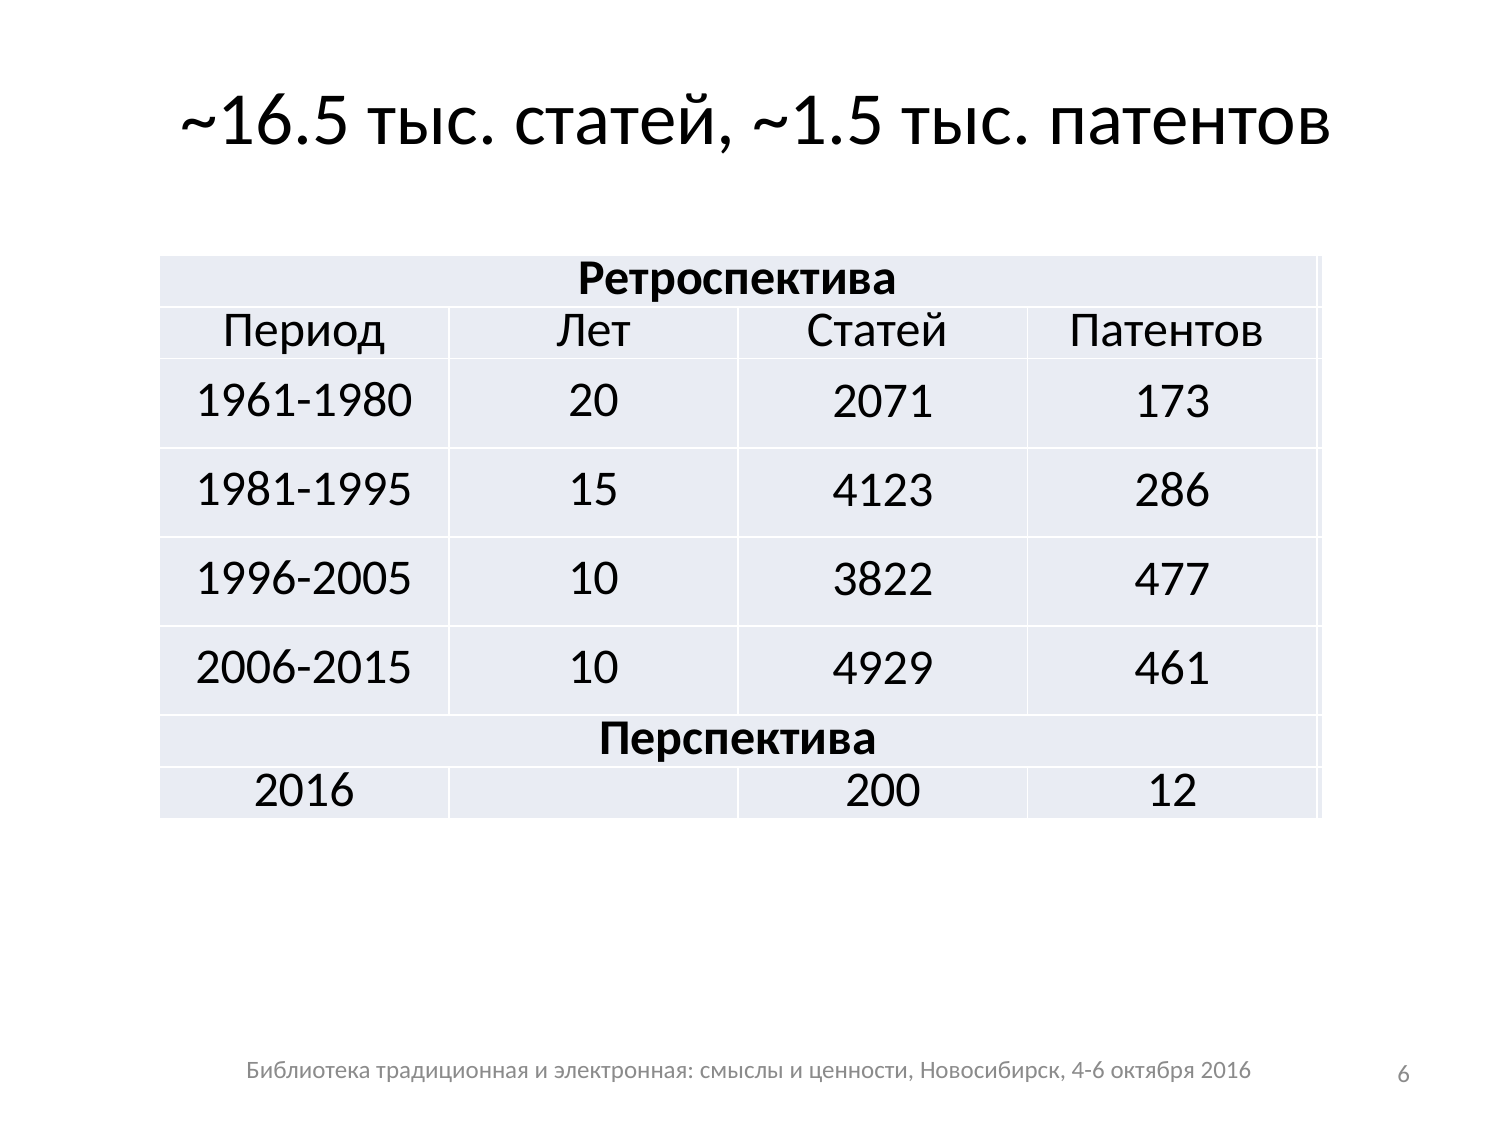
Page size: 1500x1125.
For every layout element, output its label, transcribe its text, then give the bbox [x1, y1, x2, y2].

table_cell 2016 [160, 768, 448, 818]
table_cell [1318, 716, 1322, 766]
table_cell 10 [450, 538, 737, 625]
table_cell 1961-1980 [160, 359, 448, 447]
table_cell Период [160, 308, 448, 358]
table_cell 286 [1028, 449, 1316, 536]
table_cell 3822 [739, 538, 1027, 625]
table_cell 461 [1028, 627, 1316, 714]
table_cell 477 [1028, 538, 1316, 625]
table_cell 173 [1318, 359, 1322, 447]
table_cell 2006-2015 [160, 627, 448, 714]
table_cell [450, 768, 737, 818]
table_cell 2071 [739, 359, 1027, 447]
table_cell 10 [450, 627, 737, 714]
table_cell 173 [1028, 359, 1316, 447]
table_cell 20 [450, 359, 737, 447]
table_cell Статей [739, 308, 1027, 358]
table_cell 1996-2005 [160, 538, 448, 625]
table_header Ретроспектива [160, 256, 1316, 306]
table_cell 477 [1318, 538, 1322, 625]
table_cell Патентов [1318, 308, 1322, 358]
table_cell 461 [1318, 627, 1322, 714]
footer Библиотека традиционная и электронная: смыслы и ценности, Новосибирск, 4-6 октября 2016 [135, 1042, 1365, 1094]
table_cell Патентов [1028, 308, 1316, 358]
table_cell 200 [739, 768, 1027, 818]
title ~16.5 тыс. статей, ~1.5 тыс. патентов [88, 44, 1426, 185]
table_cell 286 [1318, 449, 1322, 536]
table_cell 12 [1028, 768, 1316, 818]
table_cell 12 [1318, 768, 1322, 818]
table_cell 1981-1995 [160, 449, 448, 536]
table_cell Лет [450, 308, 737, 358]
table_cell 4929 [739, 627, 1027, 714]
table_cell Перспектива [160, 716, 1316, 766]
table_cell 15 [450, 449, 737, 536]
table_cell 4123 [739, 449, 1027, 536]
slide_number 6 [1074, 1042, 1426, 1103]
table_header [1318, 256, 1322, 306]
